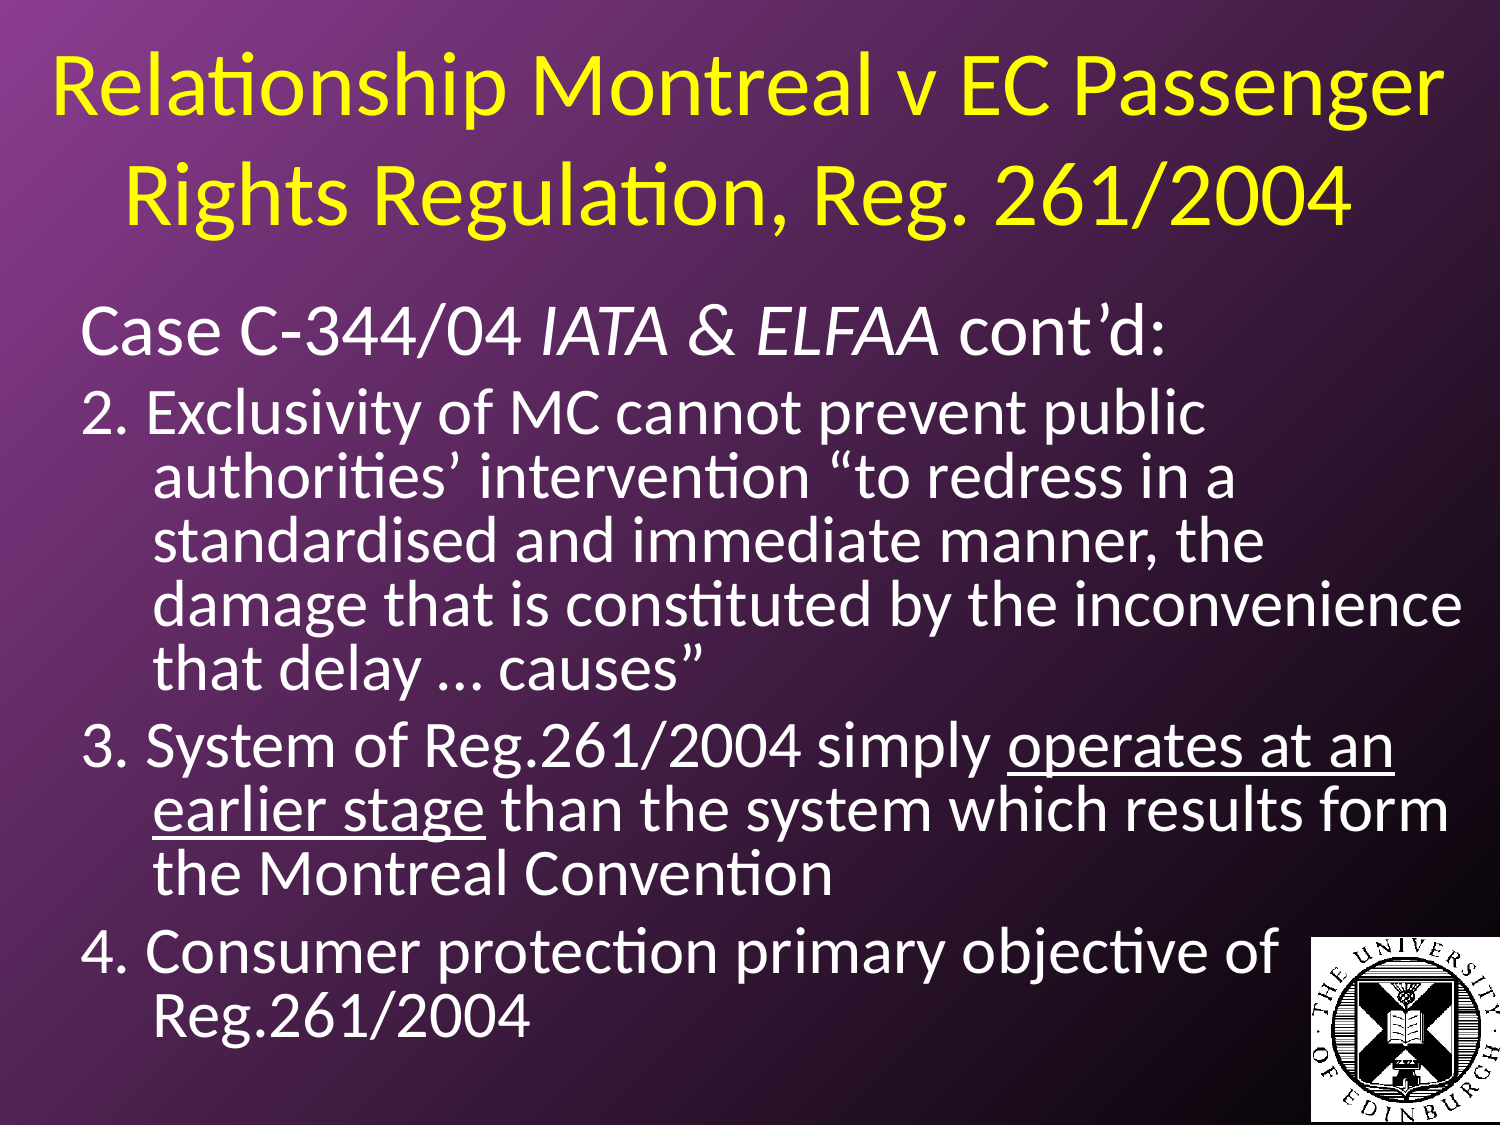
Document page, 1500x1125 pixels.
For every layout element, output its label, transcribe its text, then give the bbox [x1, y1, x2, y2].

picture [1311, 937, 1500, 1123]
title Relationship Montreal v EC Passenger Rights Regulation, Reg. 261/2004 [0, 0, 1500, 268]
list Case C‑344/04 IATA & ELFAA cont’d: 2. Exclusivity of MC cannot prevent public authorities’ intervention “to redress in a standardised and immediate manner, the damage that is constituted by the inconvenience that delay … causes” 3. System of Reg.261/2004 simply operates at an earlier stage than the system which results form the Montreal Convention 4. Consumer protection primary objective of Reg.261/2004 [64, 290, 1483, 1071]
